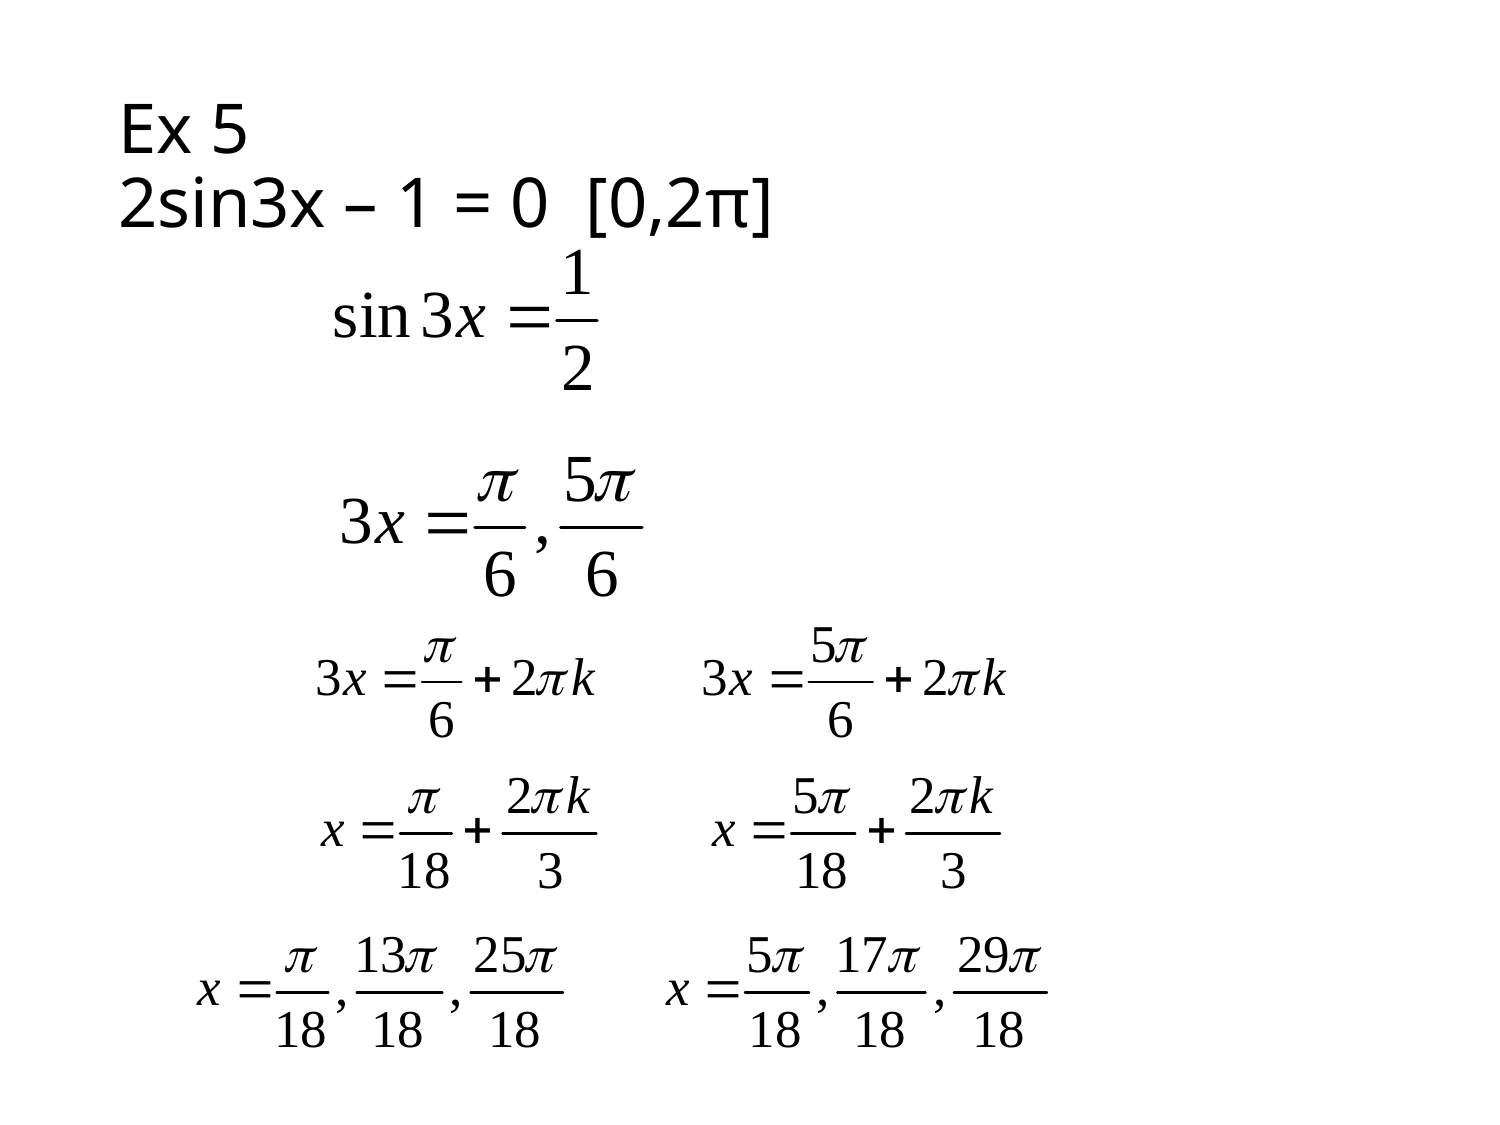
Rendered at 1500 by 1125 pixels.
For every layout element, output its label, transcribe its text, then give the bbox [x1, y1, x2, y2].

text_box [187, 921, 576, 1059]
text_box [310, 762, 607, 900]
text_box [324, 230, 611, 405]
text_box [701, 762, 1012, 900]
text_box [331, 437, 657, 612]
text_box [655, 921, 1058, 1060]
title Ex 5 2sin3x – 1 = 0 [0,2π] [103, 59, 1397, 278]
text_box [308, 611, 610, 749]
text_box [695, 611, 1018, 749]
